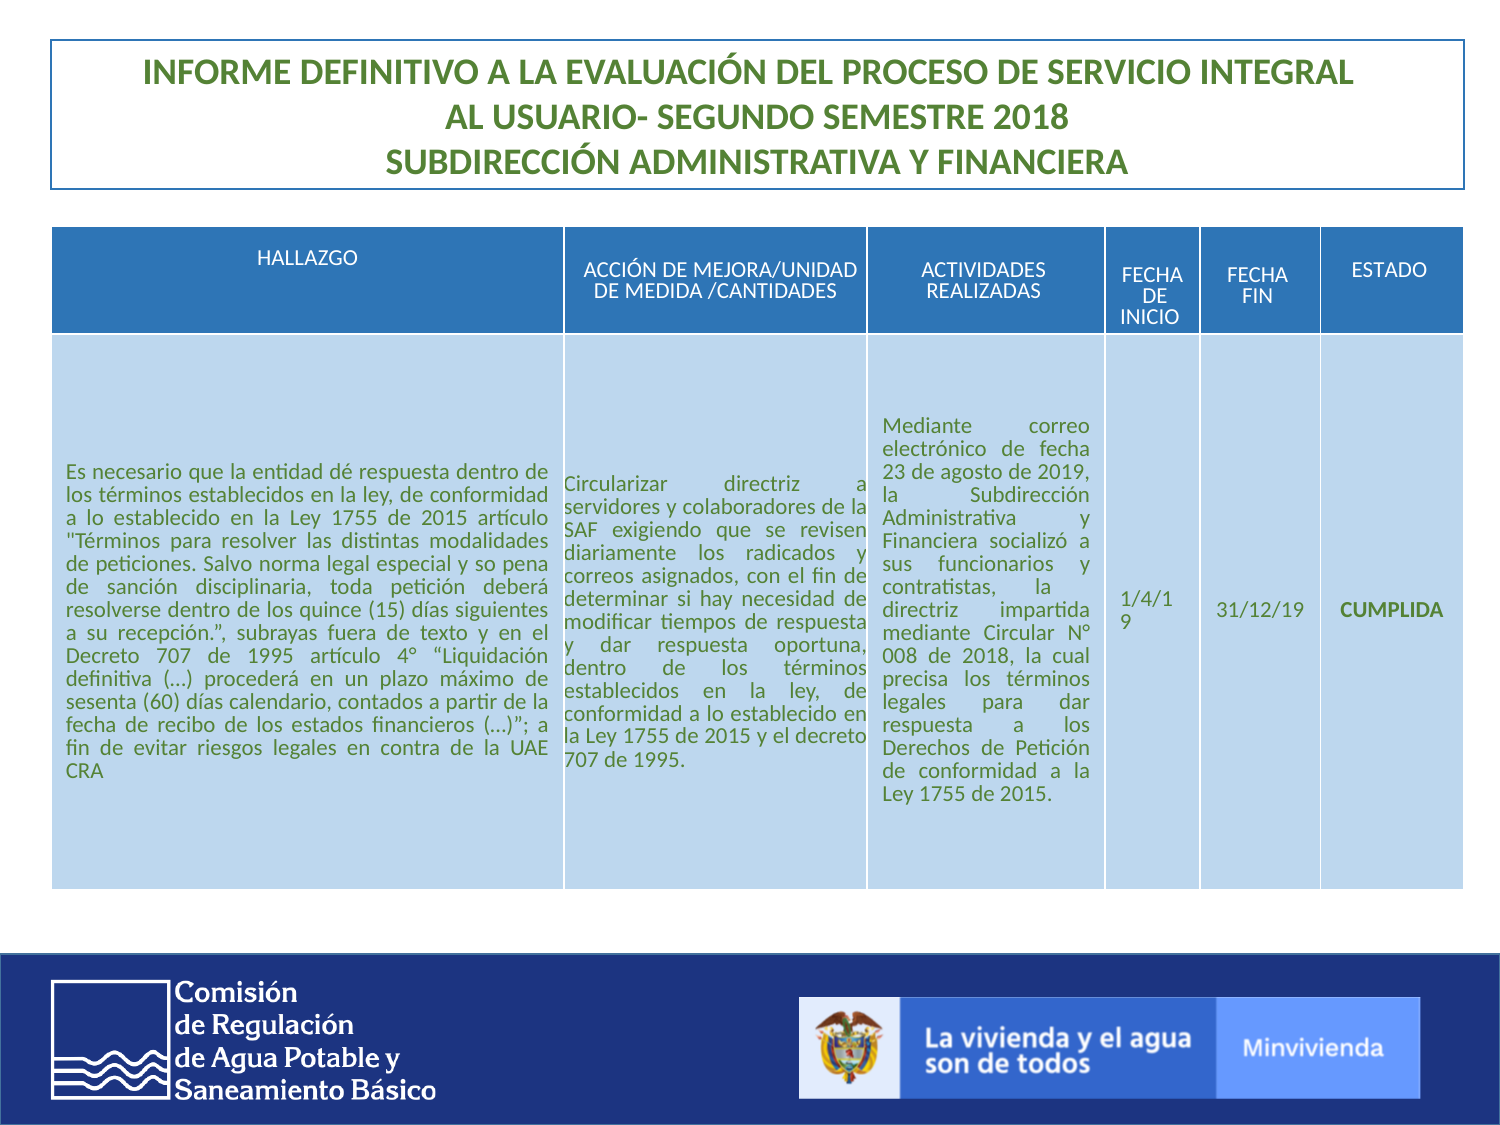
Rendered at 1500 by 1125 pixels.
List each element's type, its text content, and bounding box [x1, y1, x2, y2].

table_header ACTIVIDADES REALIZADAS [868, 227, 1104, 333]
table_cell Es necesario que la entidad dé respuesta dentro de los términos establecidos en la ley, de conformidad a lo establecido en la Ley 1755 de 2015 artículo "Términos para resolver las distintas modalidades de peticiones. Salvo norma legal especial y so pena de sanción disciplinaria, toda petición deberá resolverse dentro de los quince (15) días siguientes a su recepción.”, subrayas fuera de texto y en el Decreto 707 de 1995 artículo 4° “Liquidación definitiva (…) procederá en un plazo máximo de sesenta (60) días calendario, contados a partir de la fecha de recibo de los estados financieros (…)”; a fin de evitar riesgos legales en contra de la UAE CRA [52, 335, 563, 889]
table_cell Mediante correo electrónico de fecha 23 de agosto de 2019, la Subdirección Administrativa y Financiera socializó a sus funcionarios y contratistas, la directriz impartida mediante Circular N° 008 de 2018, la cual precisa los términos legales para dar respuesta a los Derechos de Petición de conformidad a la Ley 1755 de 2015. [868, 335, 1104, 889]
table_cell 1/4/19 [1106, 335, 1199, 889]
table_cell 31/12/19 [1201, 335, 1320, 889]
table_header ACCIÓN DE MEJORA/UNIDAD DE MEDIDA /CANTIDADES [565, 227, 866, 333]
picture [50, 979, 436, 1100]
table_header FECHA DE INICIO [1106, 227, 1199, 333]
picture [799, 997, 1421, 1100]
table_header ESTADO [1321, 227, 1463, 333]
table_header FECHA FIN [1201, 227, 1320, 333]
table_cell Circularizar directriz a servidores y colaboradores de la SAF exigiendo que se revisen diariamente los radicados y correos asignados, con el fin de determinar si hay necesidad de modificar tiempos de respuesta y dar respuesta oportuna, dentro de los términos establecidos en la ley, de conformidad a lo establecido en la Ley 1755 de 2015 y el decreto 707 de 1995. [565, 335, 866, 889]
table_header HALLAZGO [52, 227, 563, 333]
table_cell CUMPLIDA [1321, 335, 1463, 889]
text_box INFORME DEFINITIVO A LA EVALUACIÓN DEL PROCESO DE SERVICIO INTEGRAL AL USUARIO- SEGUNDO SEMESTRE 2018 SUBDIRECCIÓN ADMINISTRATIVA Y FINANCIERA [50, 39, 1465, 190]
text_box [0, 953, 1500, 1125]
